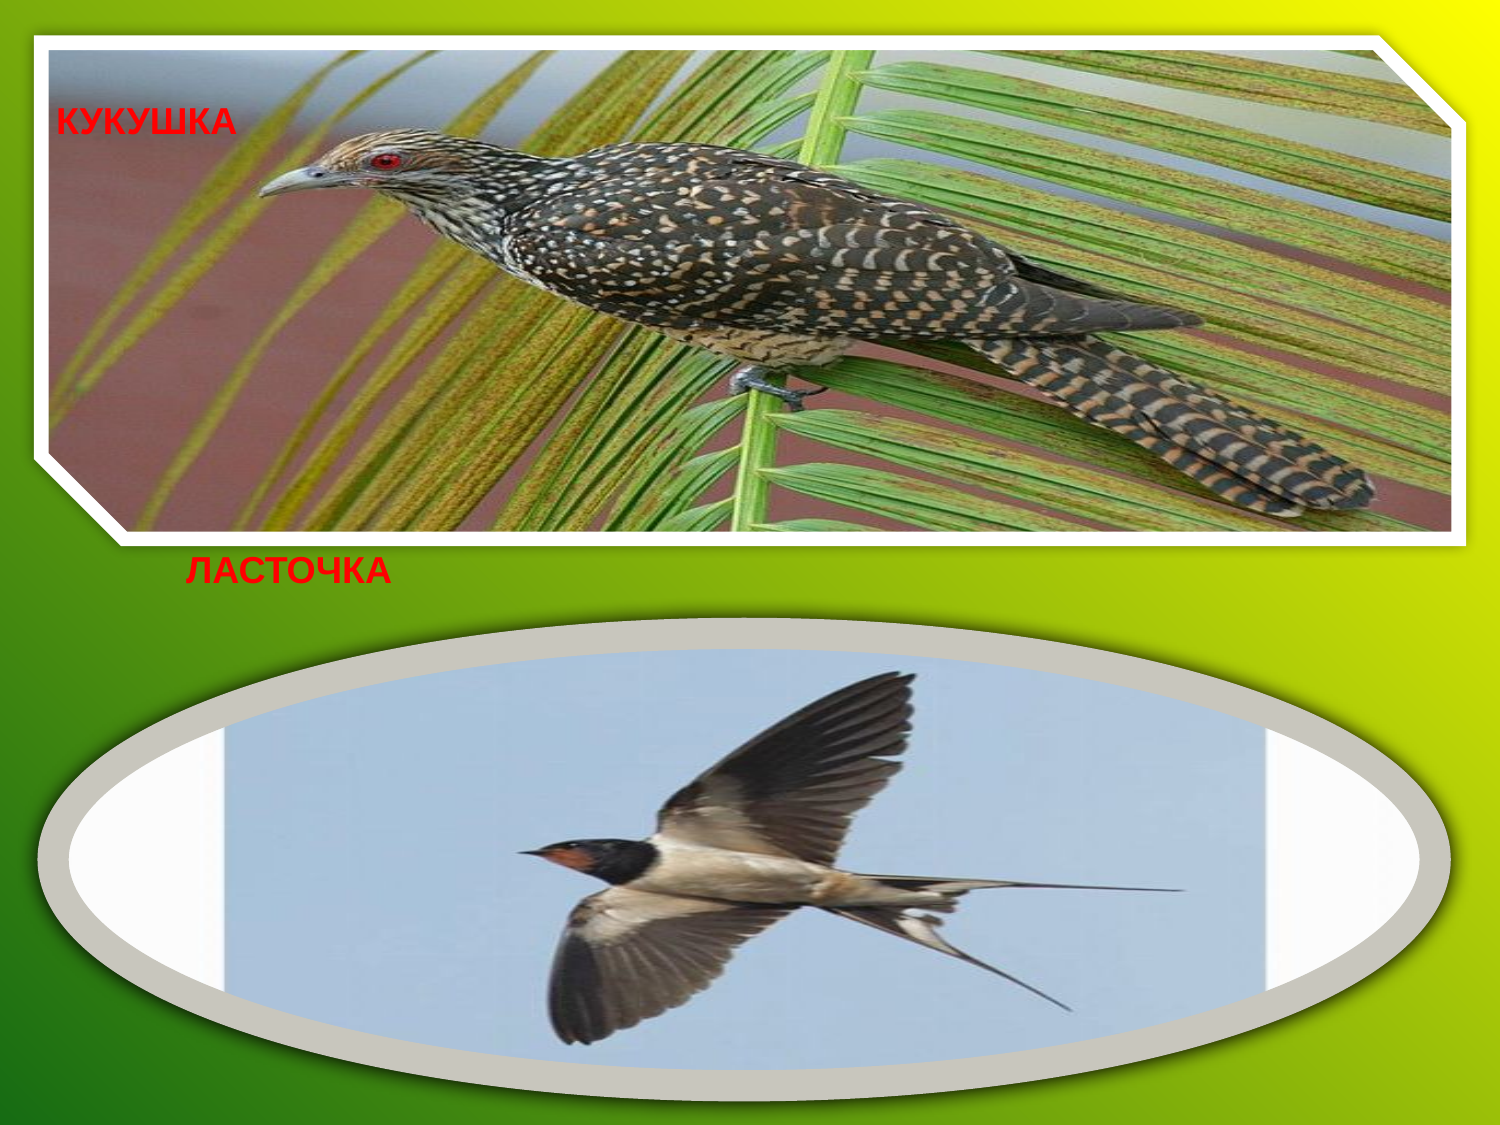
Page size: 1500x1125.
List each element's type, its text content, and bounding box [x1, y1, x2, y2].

picture [41, 42, 1459, 540]
picture [52, 633, 1436, 1086]
text_box ЛАСТОЧКА [171, 555, 762, 599]
